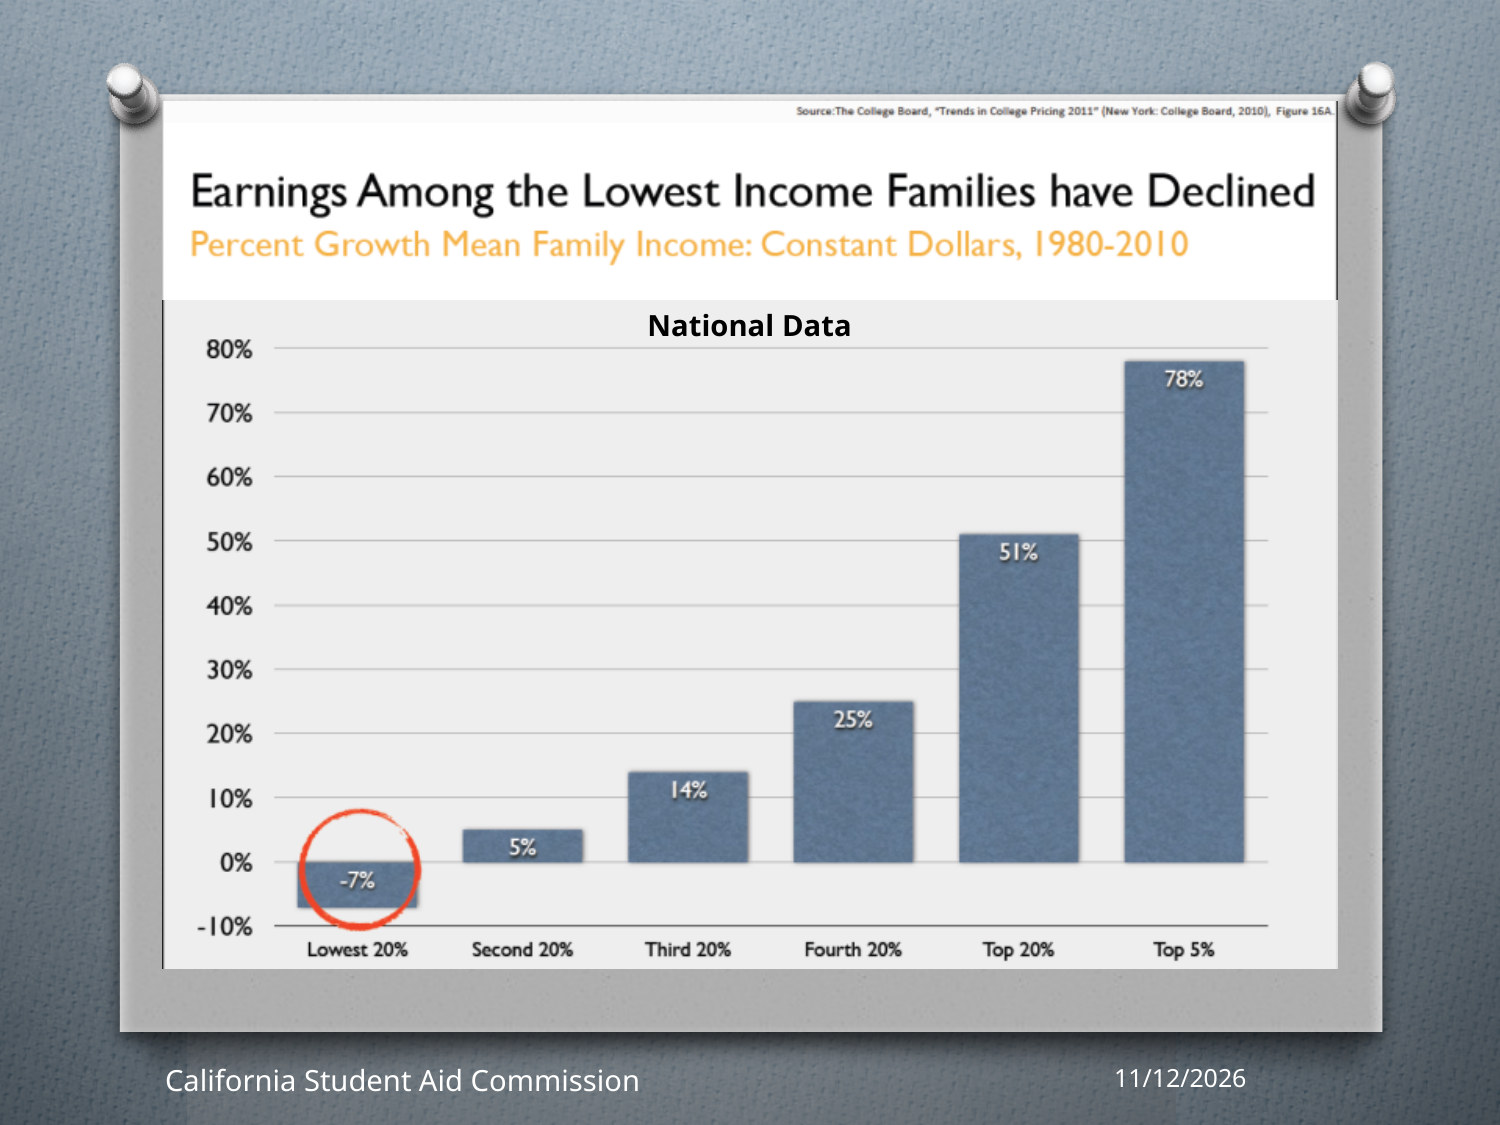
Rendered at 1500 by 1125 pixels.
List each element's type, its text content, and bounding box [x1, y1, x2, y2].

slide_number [1062, 1050, 1262, 1110]
footer California Student Aid Commission [150, 1050, 1059, 1110]
picture [75, 29, 1439, 969]
